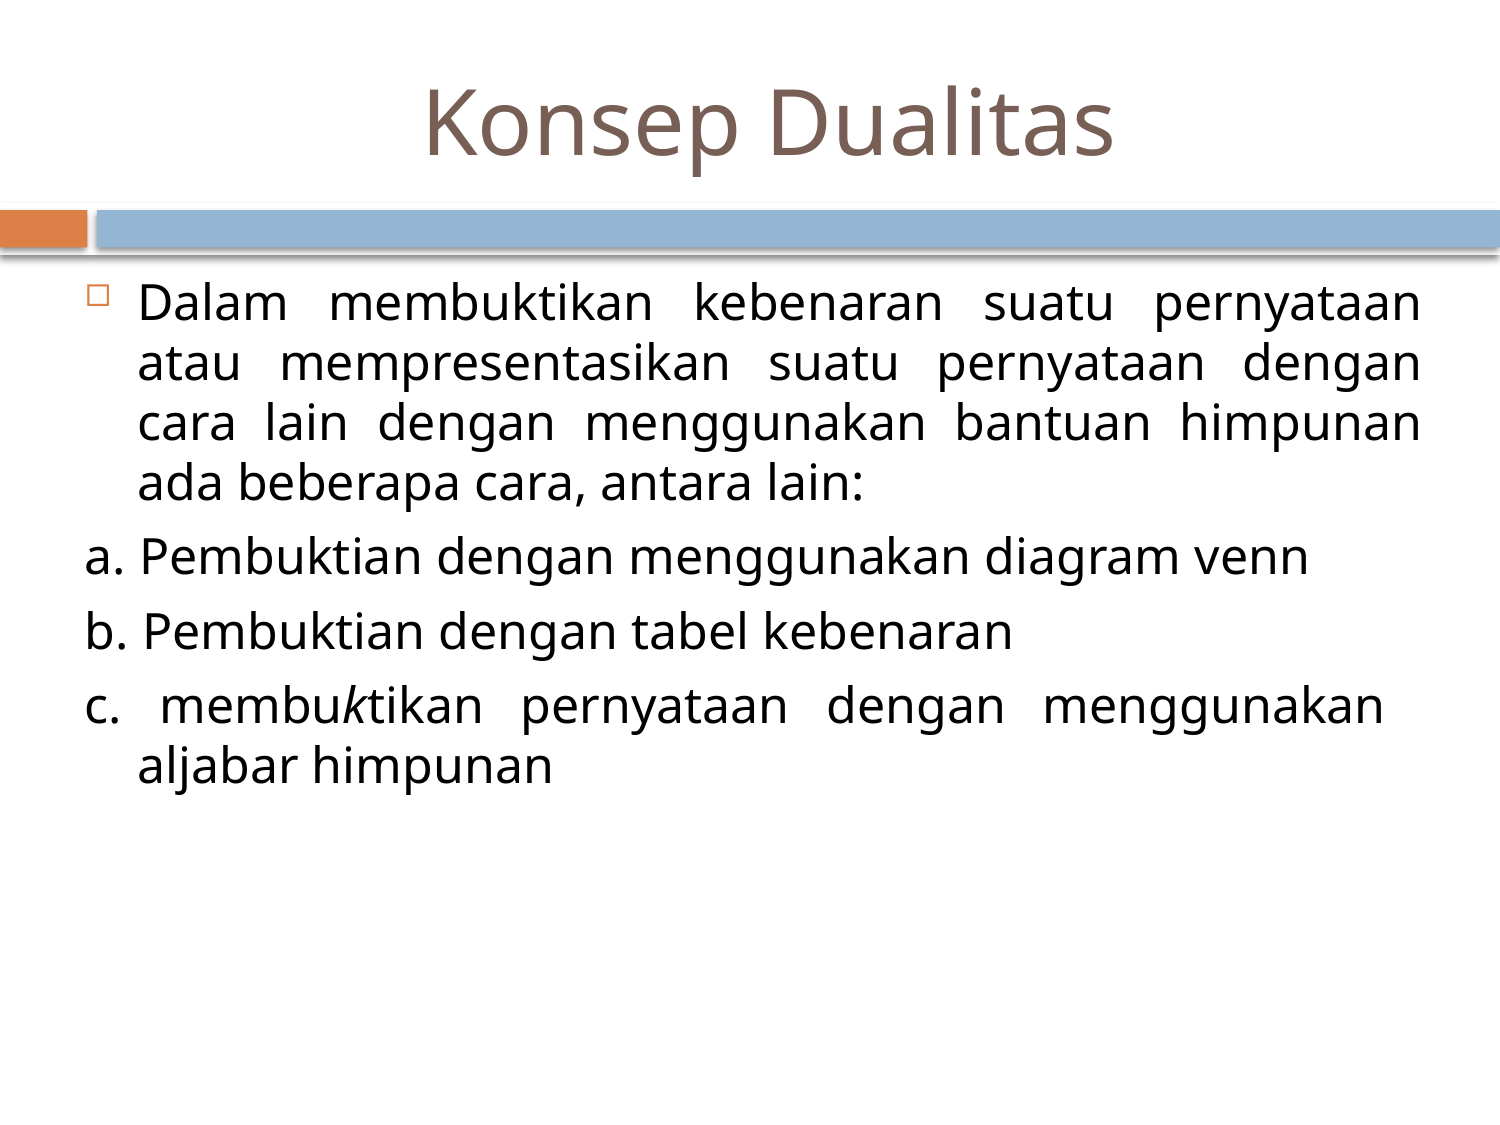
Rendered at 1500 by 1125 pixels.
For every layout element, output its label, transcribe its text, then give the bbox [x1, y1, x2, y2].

list Dalam membuktikan kebenaran suatu pernyataan atau mempresentasikan suatu pernyataan dengan cara lain dengan menggunakan bantuan himpunan ada beberapa cara, antara lain: a. Pembuktian dengan menggunakan diagram venn b. Pembuktian dengan tabel kebenaran c. membuktikan pernyataan dengan menggunakan aljabar himpunan [70, 262, 1438, 1008]
title Konsep Dualitas [100, 37, 1438, 200]
